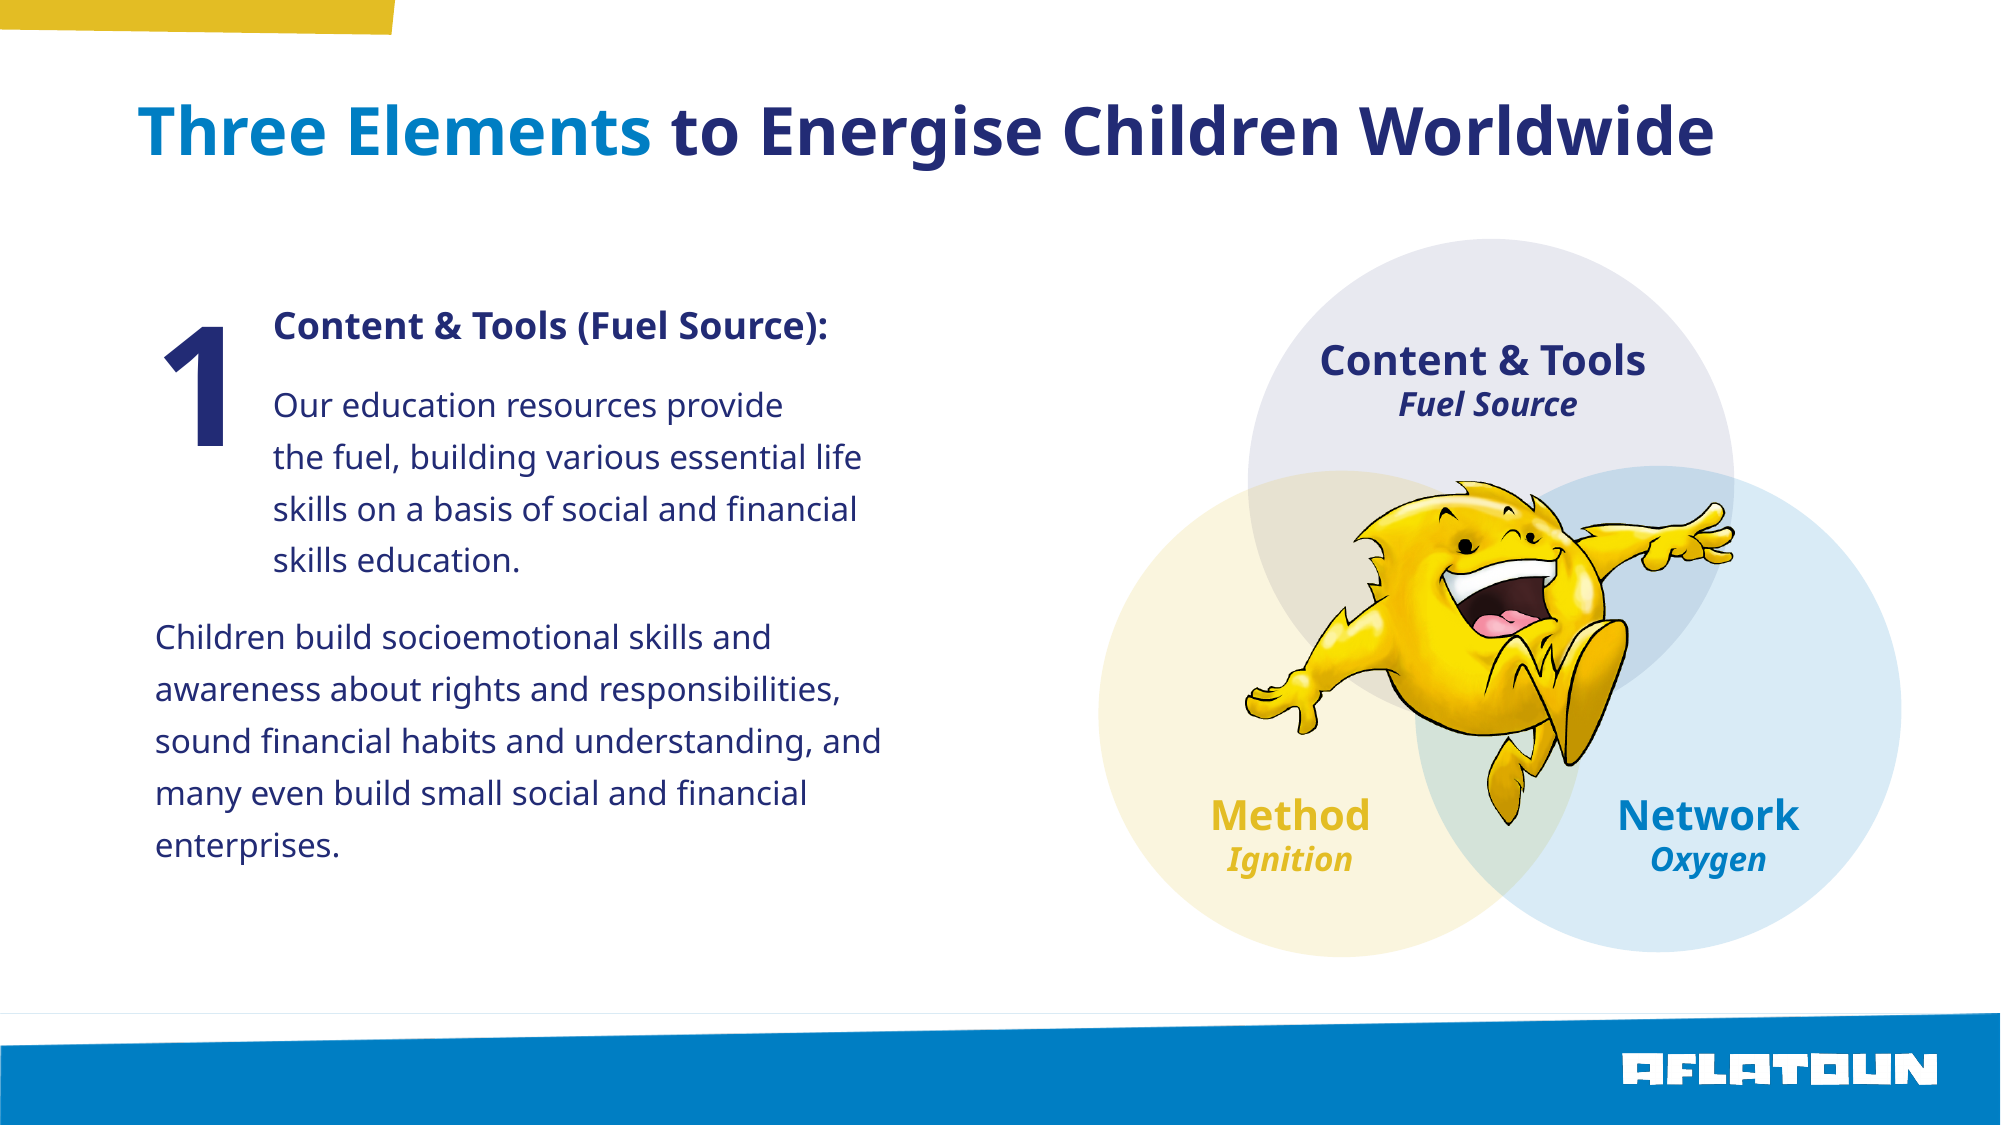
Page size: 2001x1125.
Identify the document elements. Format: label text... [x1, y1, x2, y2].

text_box Network Oxygen [1559, 788, 1858, 879]
list Content & Tools (Fuel Source): Our education resources provide the fuel, building various essential life skills on a basis of social and financial skills education. Children build socioemotional skills and awareness about rights and responsibilities, sound financial habits and understanding, and many even build small social and financial enterprises. [154, 288, 884, 927]
title Three Elements to Energise Children Worldwide [137, 59, 1863, 199]
text_box [1097, 494, 1235, 854]
text_box Content & Tools Fuel Source [1292, 333, 1685, 424]
text_box [1247, 237, 1736, 471]
text_box 1 [154, 219, 243, 482]
text_box [1603, 464, 1713, 471]
text_box [1161, 835, 1503, 959]
picture [1235, 471, 1744, 835]
text_box [1744, 480, 1903, 850]
picture [0, 1013, 2001, 1125]
text_box [1448, 835, 1834, 954]
text_box Method Ignition [1141, 788, 1441, 879]
